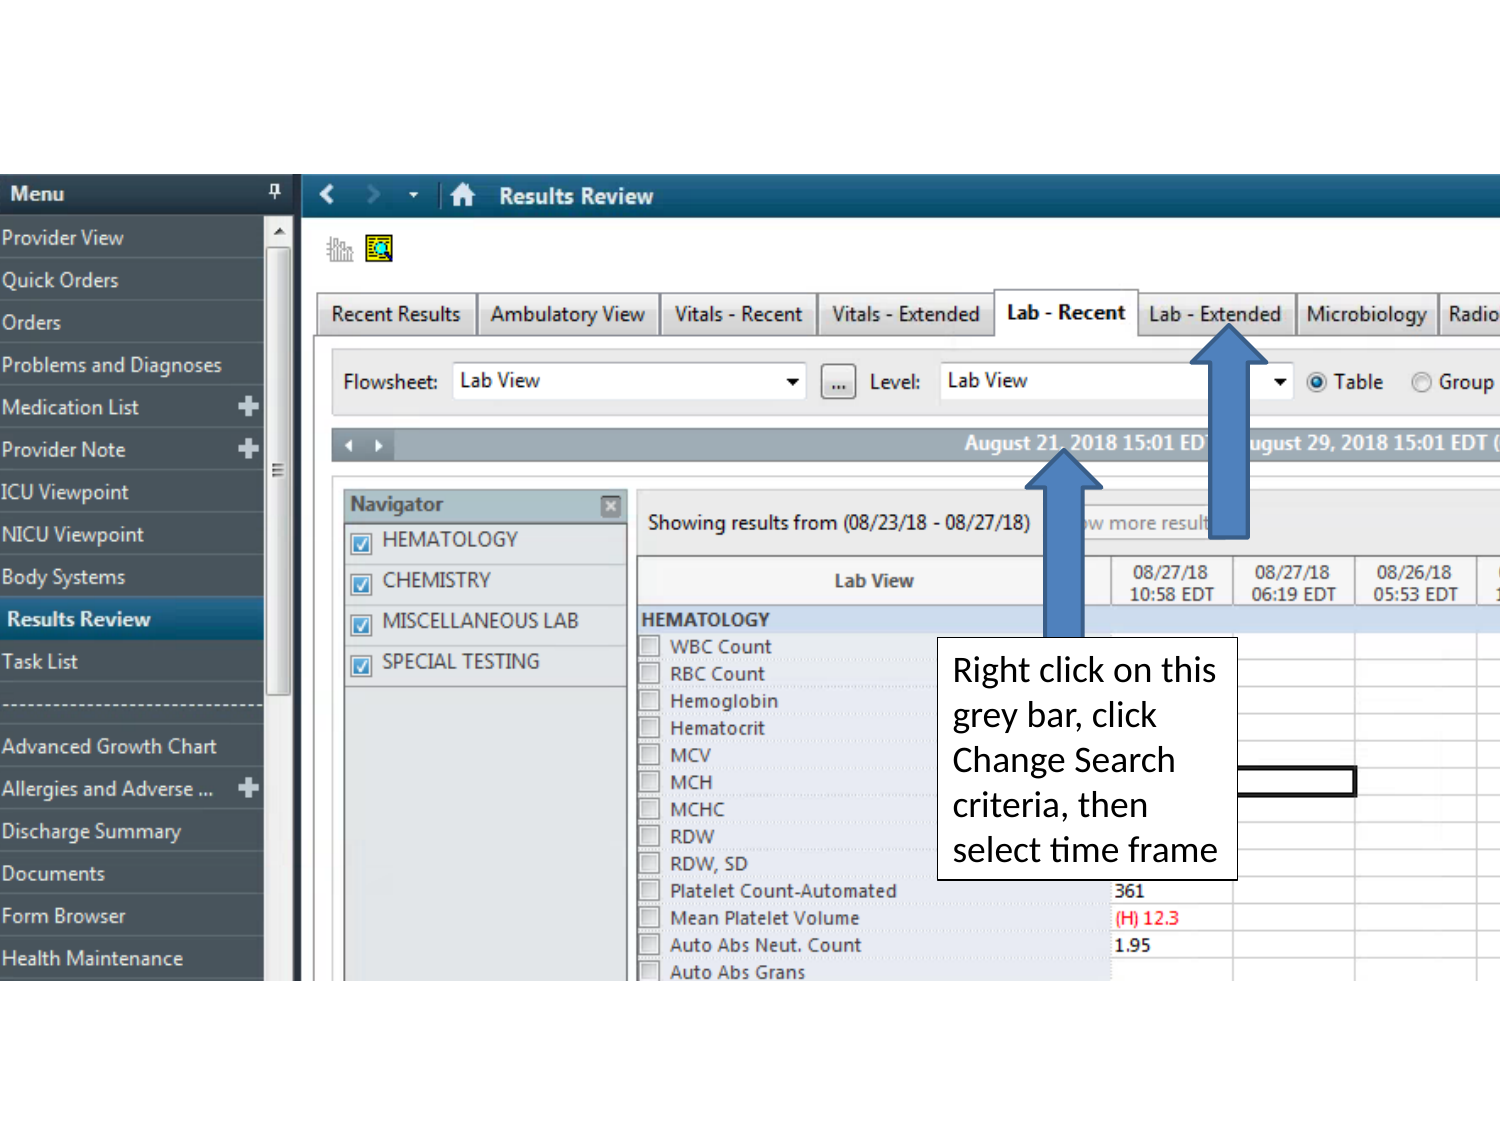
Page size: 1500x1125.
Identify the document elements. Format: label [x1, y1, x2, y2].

picture [0, 174, 1500, 981]
